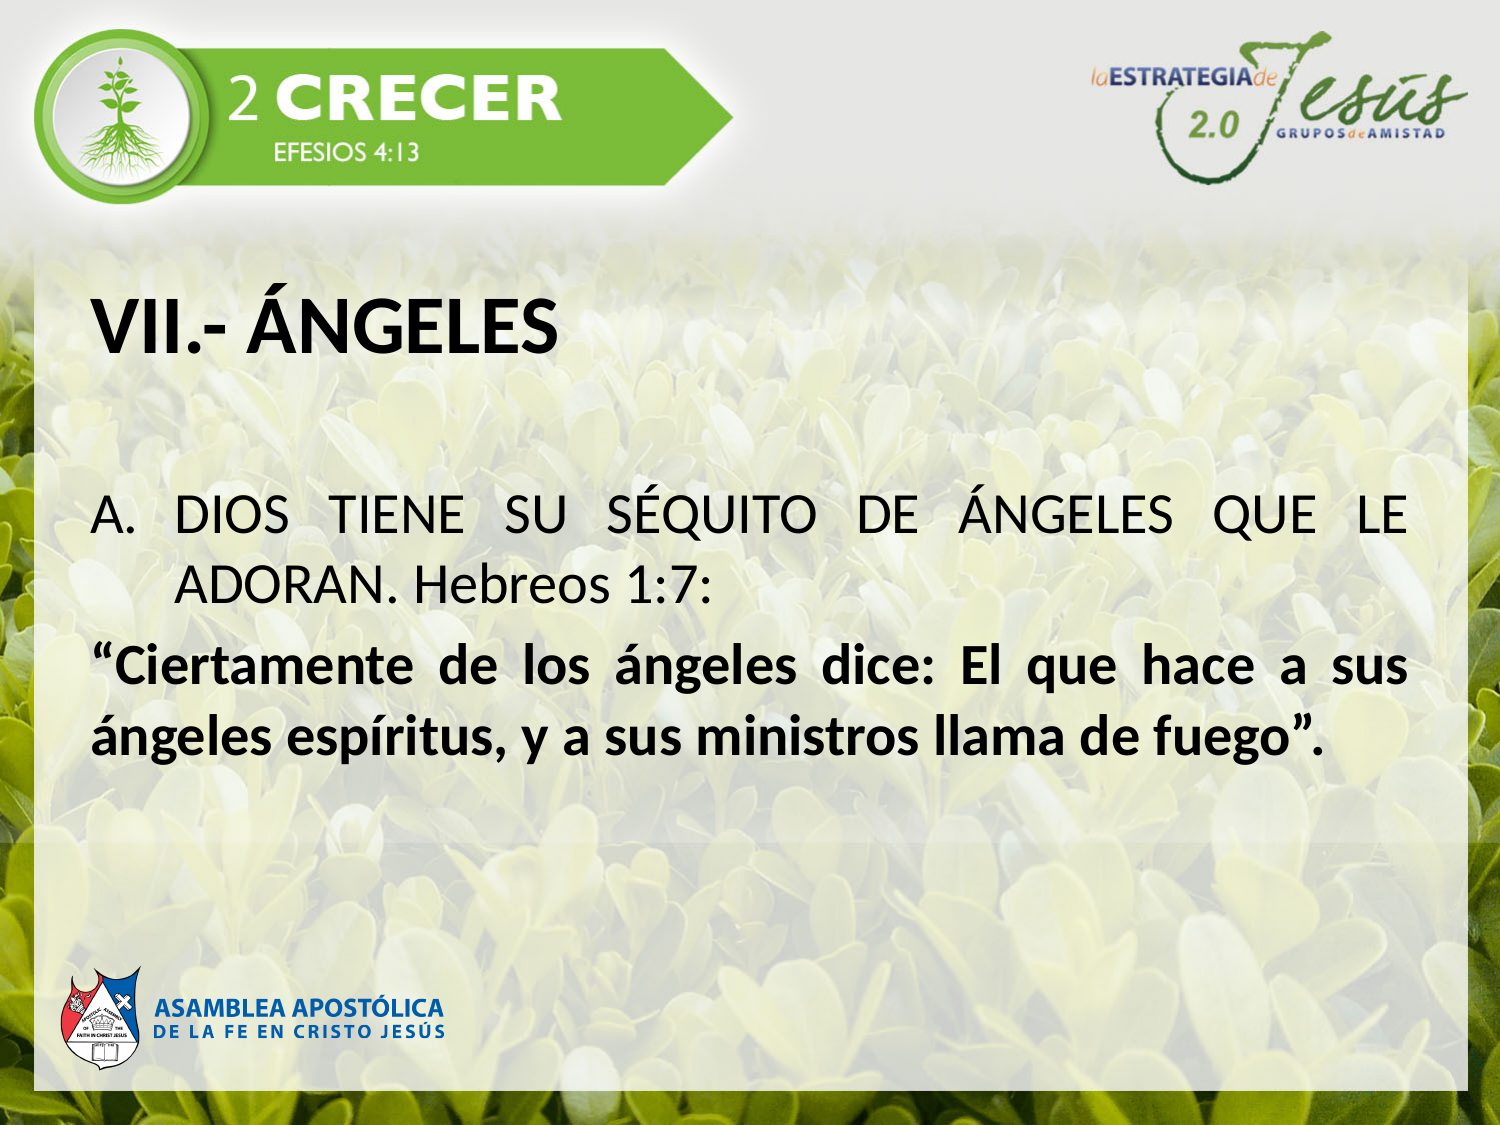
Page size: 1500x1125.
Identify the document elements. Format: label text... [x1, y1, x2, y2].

picture [0, 0, 1500, 1125]
list VII.- ÁNGELES DIOS TIENE SU SÉQUITO DE ÁNGELES QUE LE ADORAN. Hebreos 1:7: “Ciertamente de los ángeles dice: El que hace a sus ángeles espíritus, y a sus ministros llama de fuego”. [75, 262, 1425, 1005]
